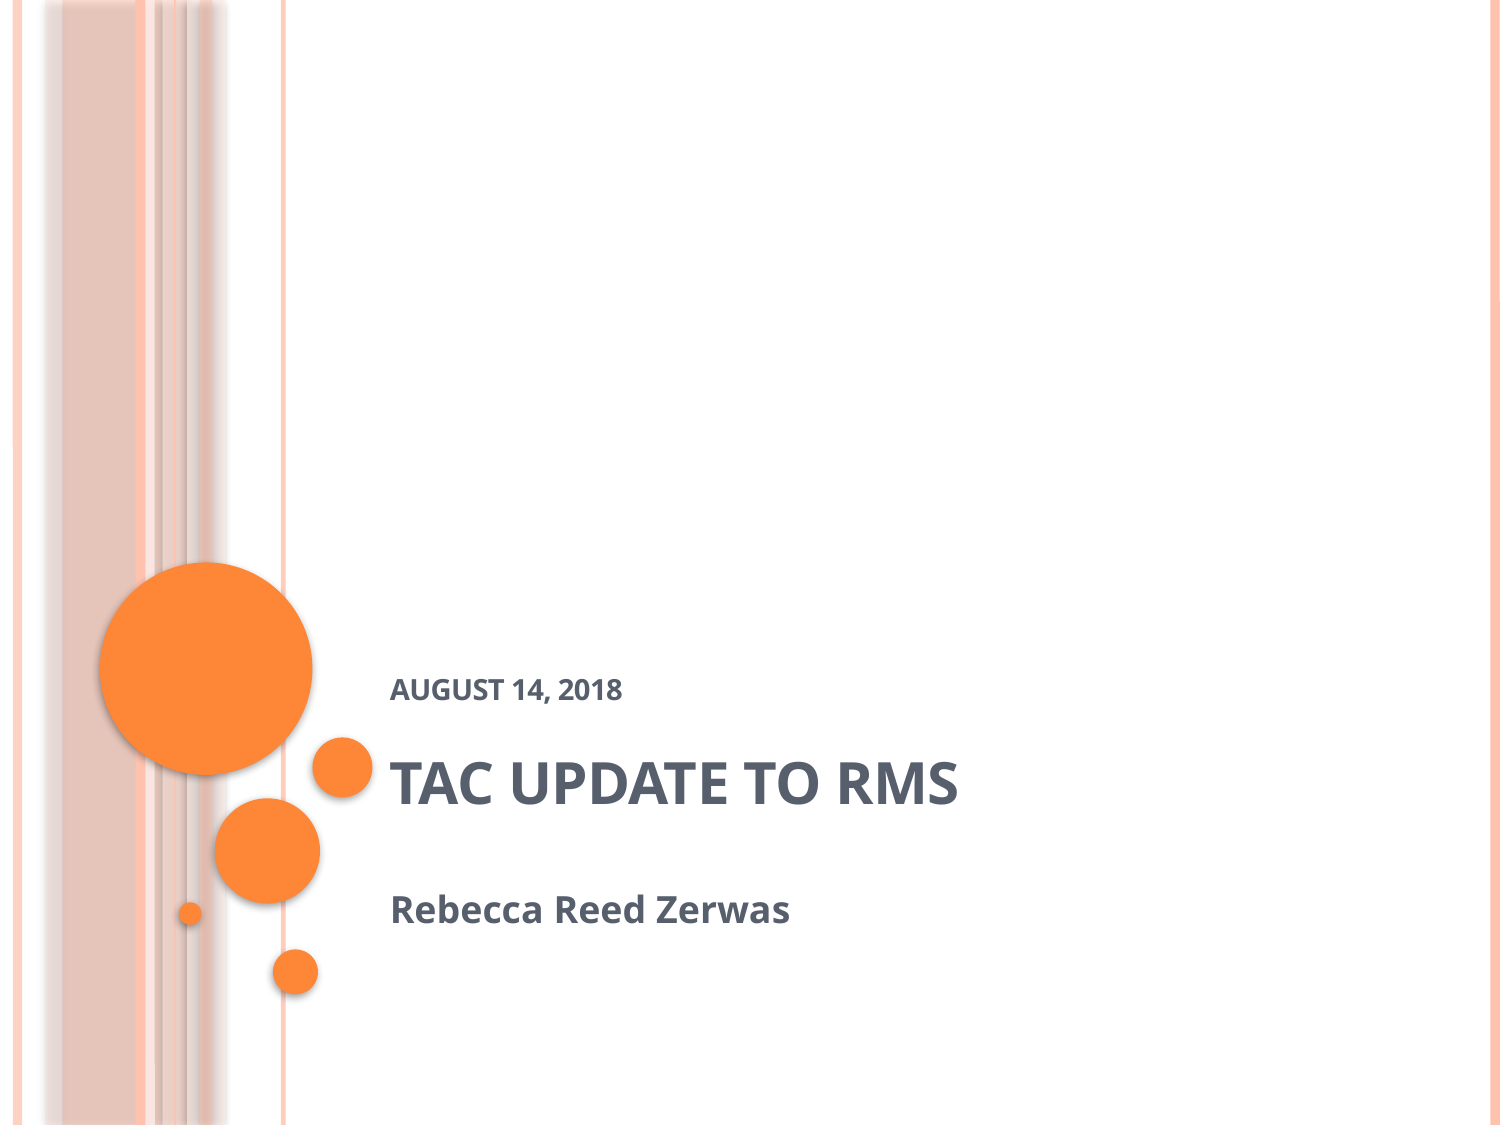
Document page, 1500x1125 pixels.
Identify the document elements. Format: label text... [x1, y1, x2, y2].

title August 14, 2018 TAC Update To RMS [375, 512, 1475, 824]
subtitle Rebecca Reed Zerwas [375, 820, 1388, 1046]
